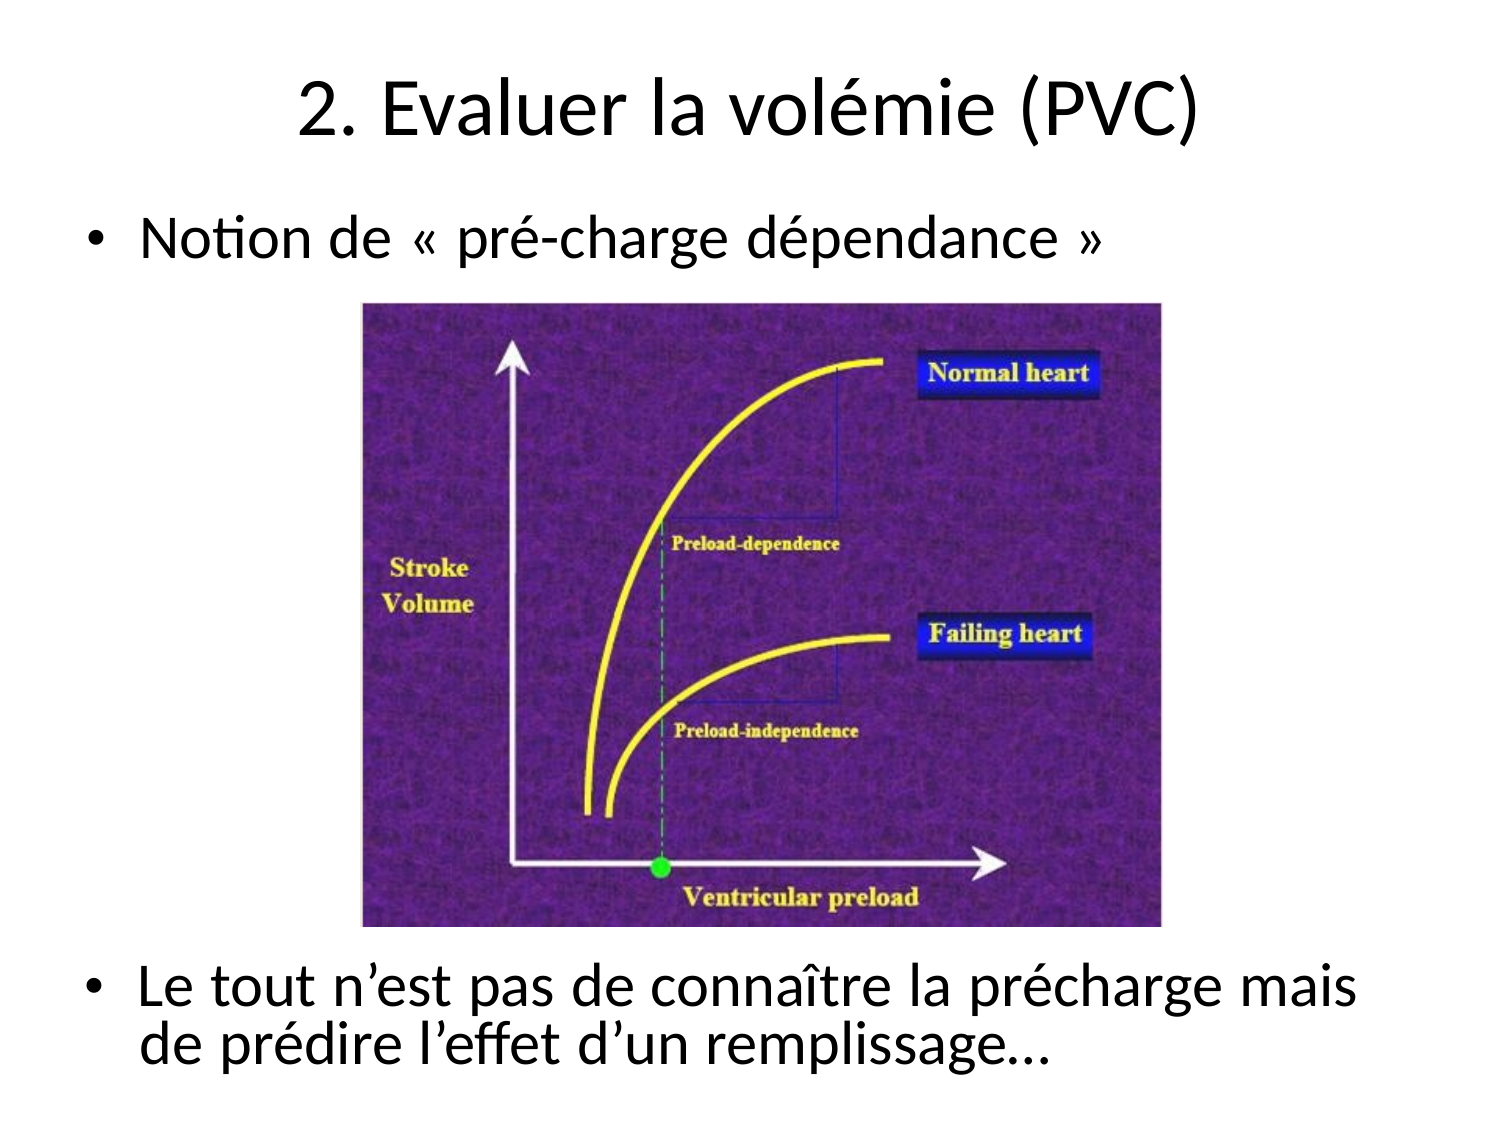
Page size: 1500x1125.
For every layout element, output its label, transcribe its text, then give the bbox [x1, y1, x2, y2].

text_box • Le tout n’est pas de connaître la précharge mais de prédire l’effet d’un remplissage… [83, 947, 1358, 1085]
picture [360, 301, 1163, 928]
text_box 2. Evaluer la volémie (PVC) • Notion de « pré-charge dépendance » [85, 70, 1202, 279]
